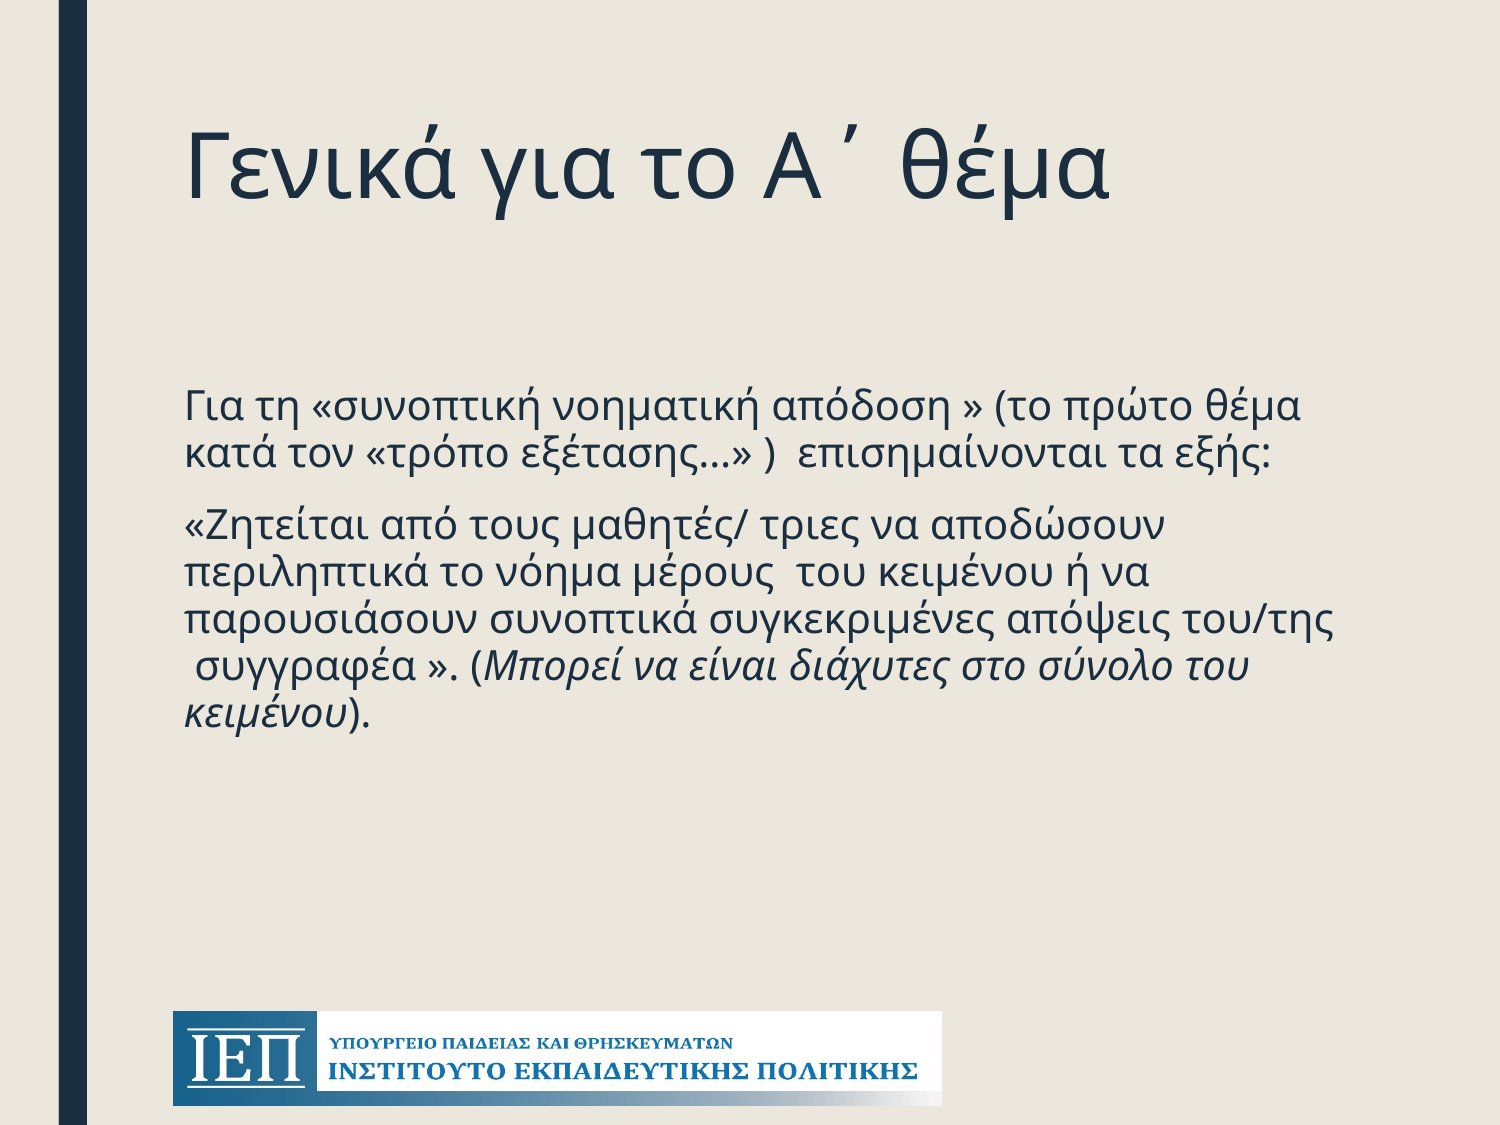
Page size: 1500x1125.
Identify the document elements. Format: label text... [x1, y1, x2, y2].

footer Ινστιτούτο Εκπαιδευτικής Πολιτικής [355, 1058, 1129, 1125]
list Για τη «συνοπτική νοηματική απόδοση » (το πρώτο θέμα κατά τον «τρόπο εξέτασης…» ) επισημαίνονται τα εξής: «Ζητείται από τους μαθητές/ τριες να αποδώσουν περιληπτικά το νόημα μέρους του κειμένου ή να παρουσιάσουν συνοπτικά συγκεκριμένες απόψεις του/της συγγραφέα ». (Μπορεί να είναι διάχυτες στο σύνολο του κειμένου). [168, 375, 1351, 963]
title Γενικά για το Α΄ θέμα [168, 112, 1351, 357]
picture [173, 1011, 942, 1107]
